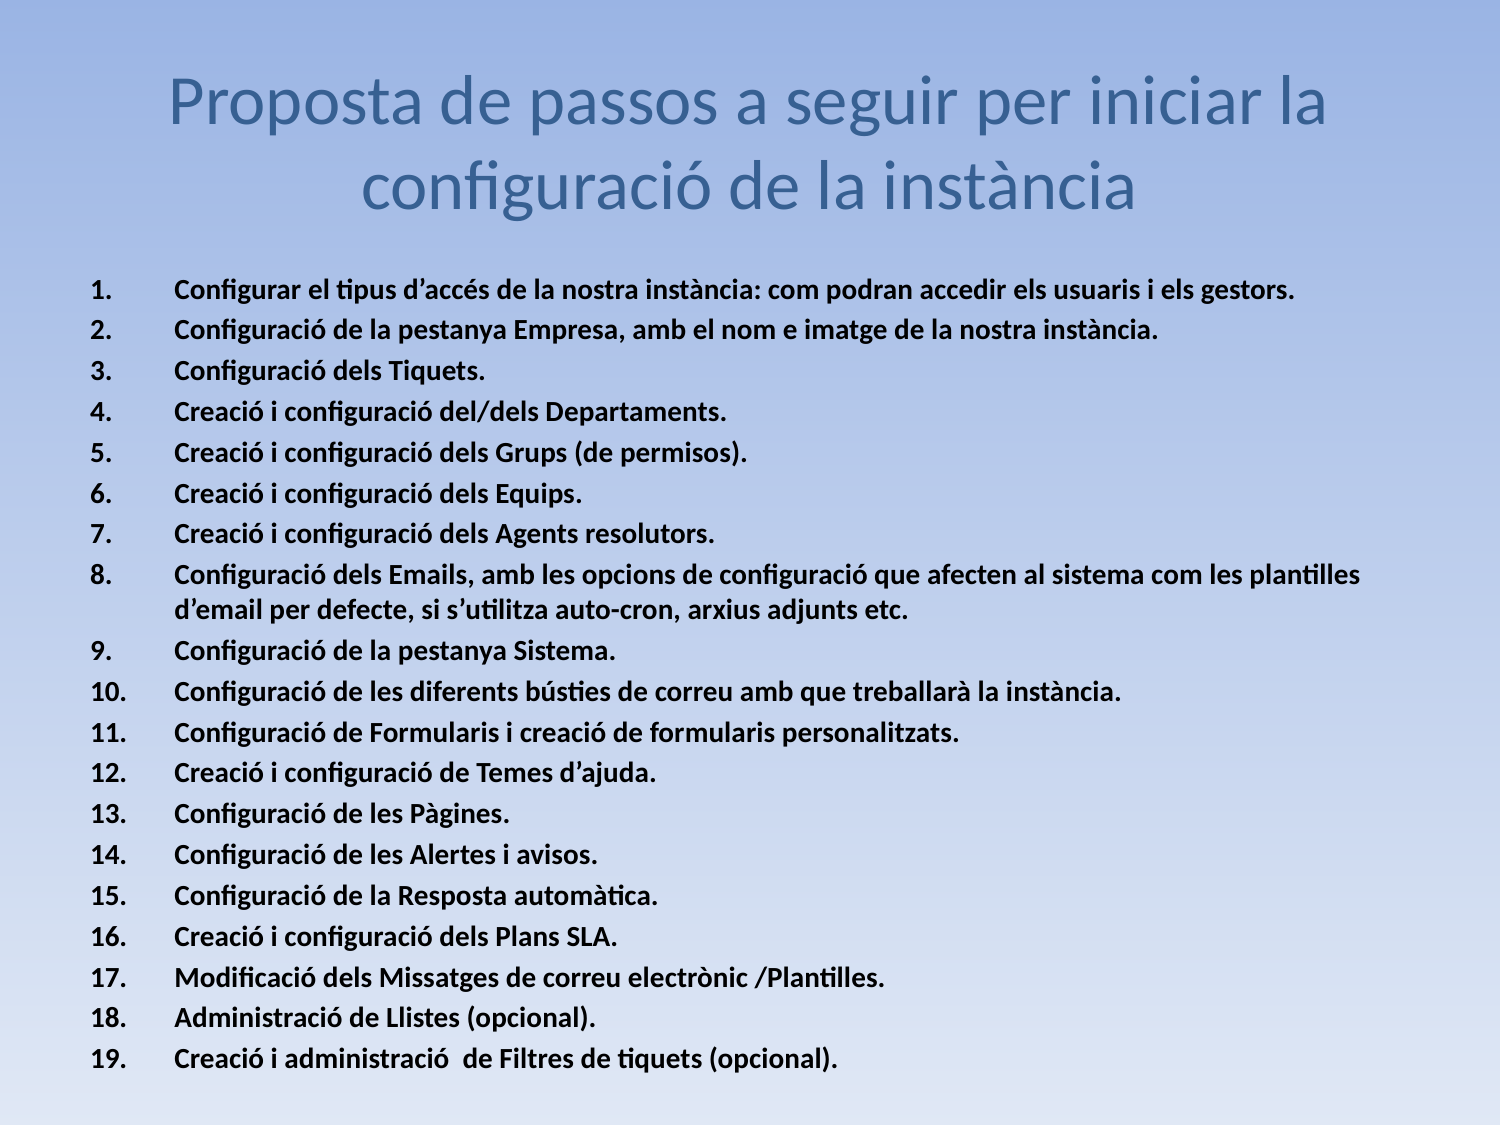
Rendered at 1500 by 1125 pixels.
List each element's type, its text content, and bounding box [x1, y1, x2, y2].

list Configurar el tipus d’accés de la nostra instància: com podran accedir els usuaris i els gestors. Configuració de la pestanya Empresa, amb el nom e imatge de la nostra instància. Configuració dels Tiquets. Creació i configuració del/dels Departaments. Creació i configuració dels Grups (de permisos). Creació i configuració dels Equips. Creació i configuració dels Agents resolutors. Configuració dels Emails, amb les opcions de configuració que afecten al sistema com les plantilles d’email per defecte, si s’utilitza auto-cron, arxius adjunts etc. Configuració de la pestanya Sistema. Configuració de les diferents bústies de correu amb que treballarà la instància. Configuració de Formularis i creació de formularis personalitzats. Creació i configuració de Temes d’ajuda. Configuració de les Pàgines. Configuració de les Alertes i avisos. Configuració de la Resposta automàtica. Creació i configuració dels Plans SLA. Modificació dels Missatges de correu electrònic /Plantilles. Administració de Llistes (opcional). Creació i administració de Filtres de tiquets (opcional). [75, 262, 1425, 1083]
title Proposta de passos a seguir per iniciar la configuració de la instància [75, 45, 1425, 233]
